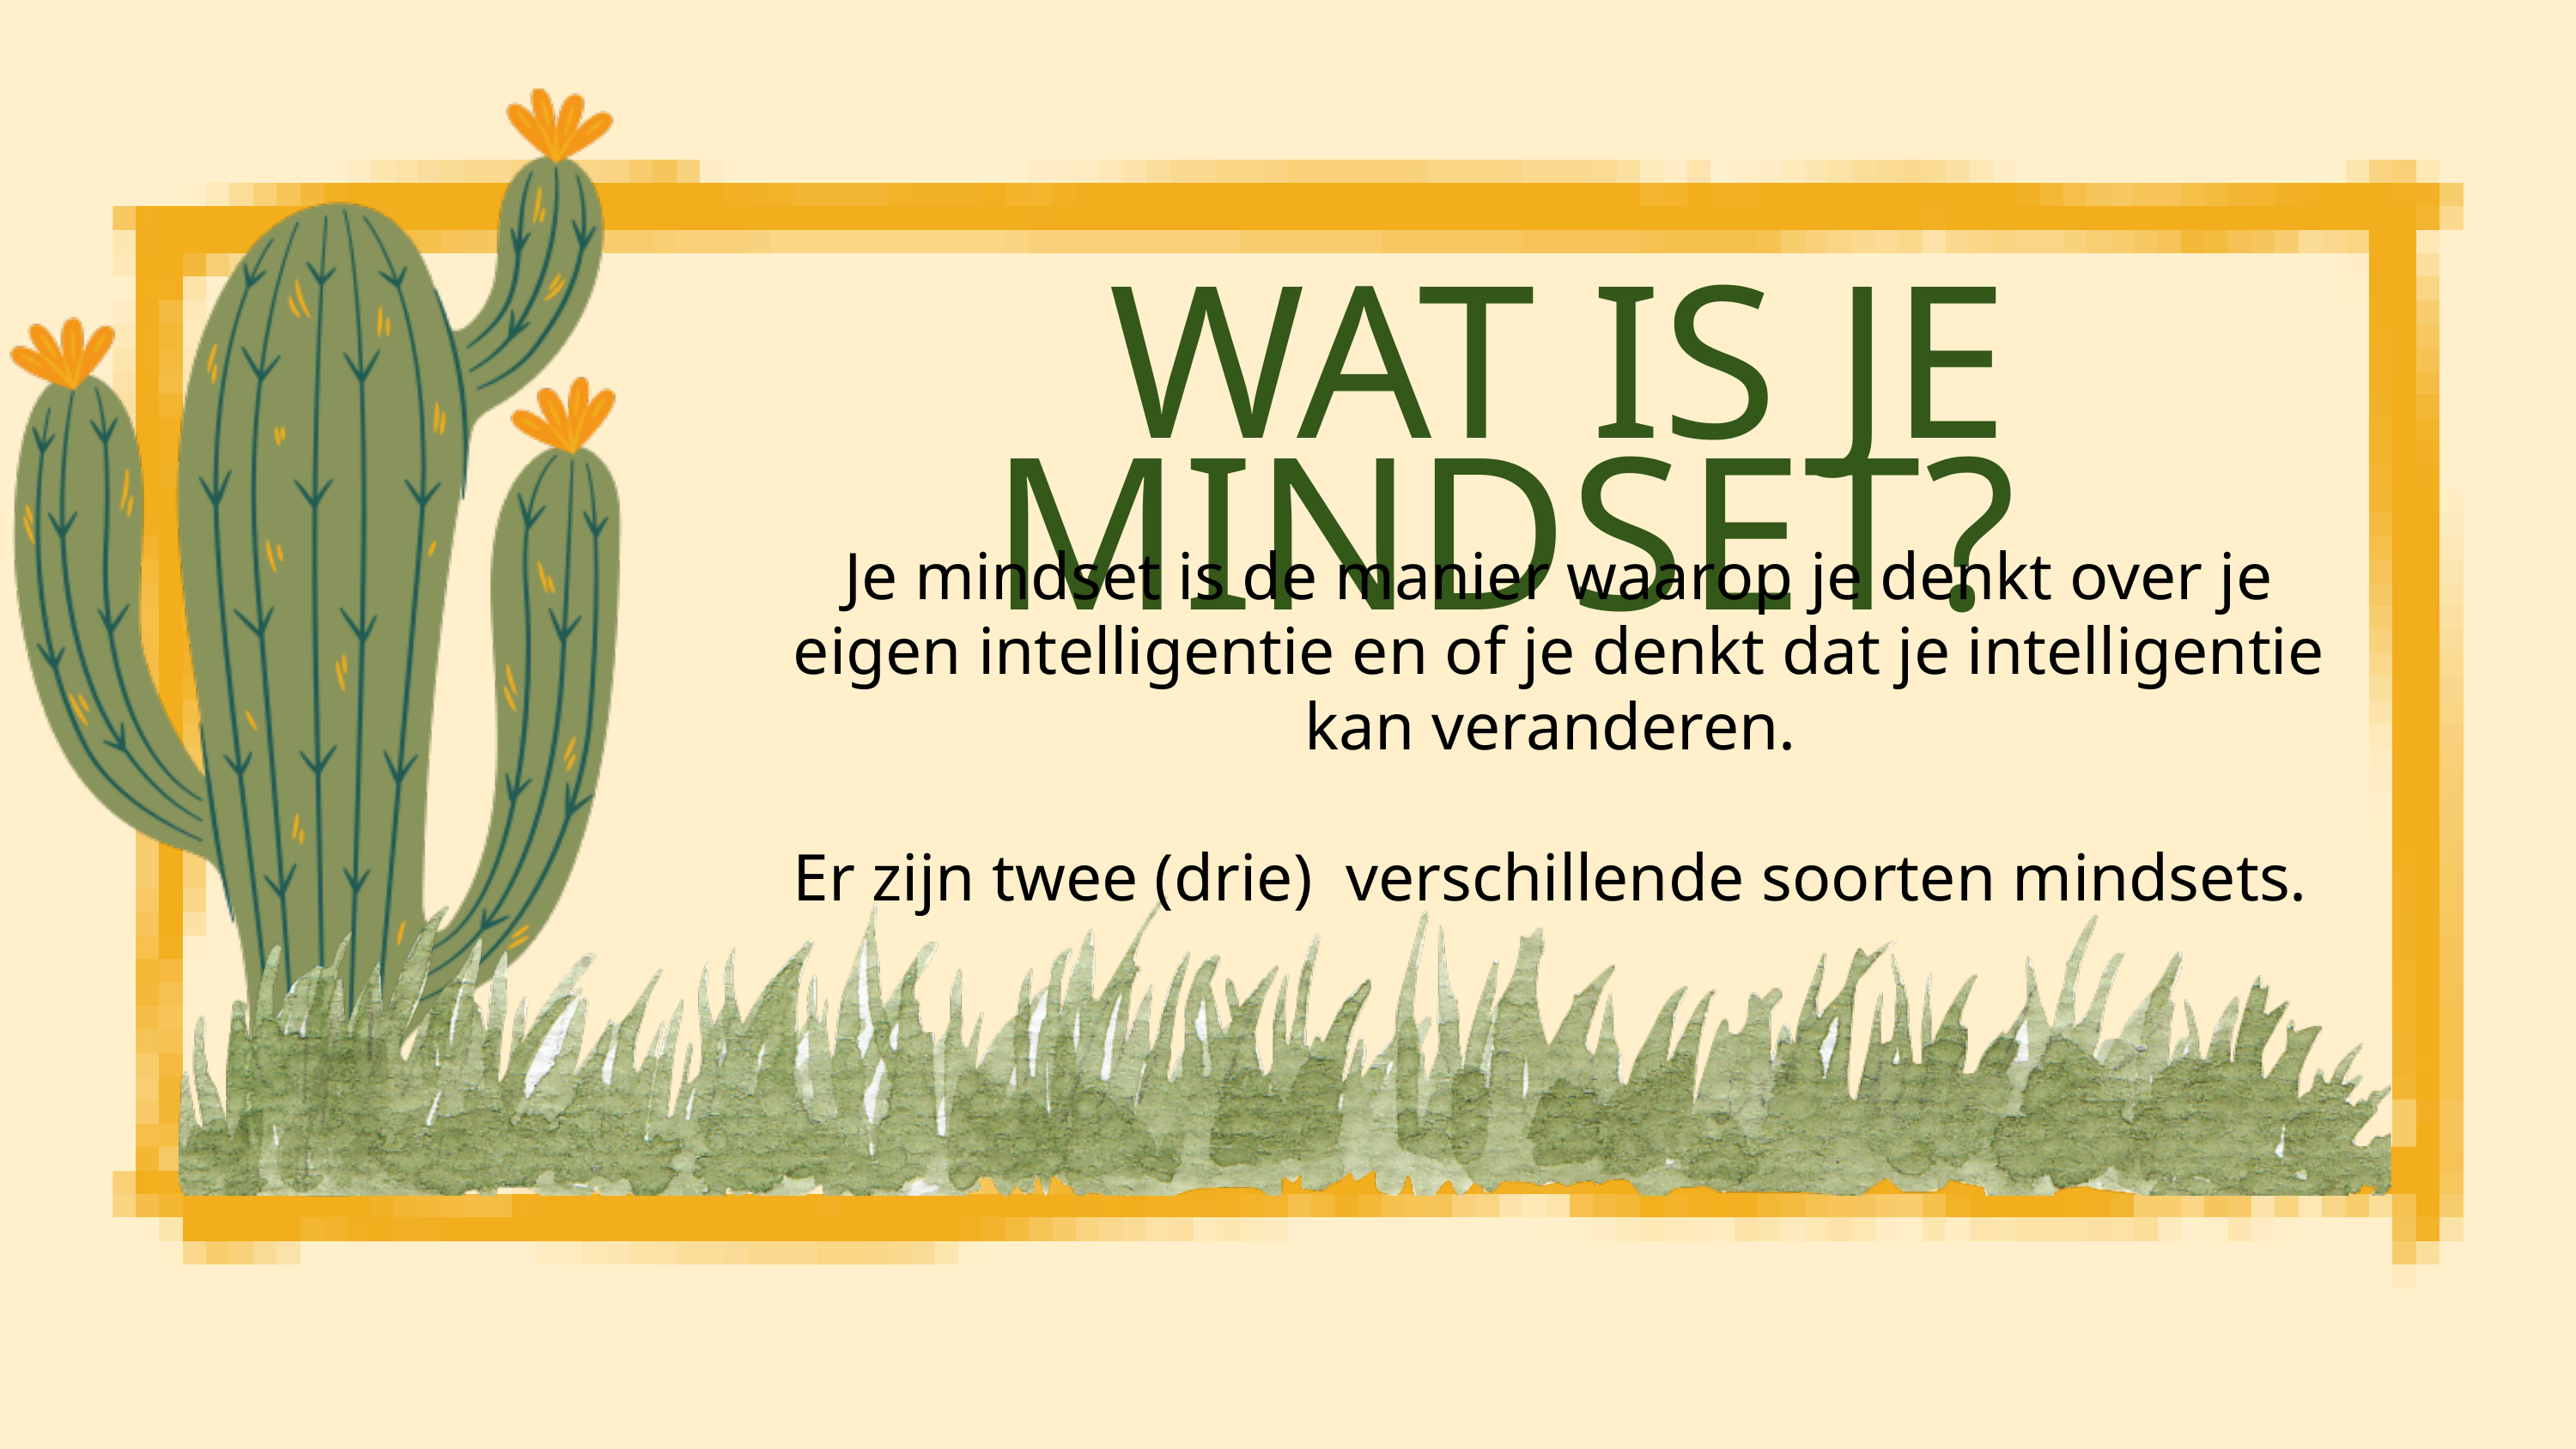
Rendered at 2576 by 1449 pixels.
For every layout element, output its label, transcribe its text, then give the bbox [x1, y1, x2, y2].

text_box [631, 160, 2464, 309]
text_box Je mindset is de manier waarop je denkt over je eigen intelligentie en of je denkt dat je intelligentie kan veranderen. Er zijn twee (drie) verschillende soorten mindsets. [762, 537, 2356, 914]
text_box [112, 652, 2464, 1288]
text_box WAT IS JE MINDSET? [630, 309, 2488, 652]
text_box [0, 88, 631, 1197]
text_box [178, 896, 2391, 1196]
